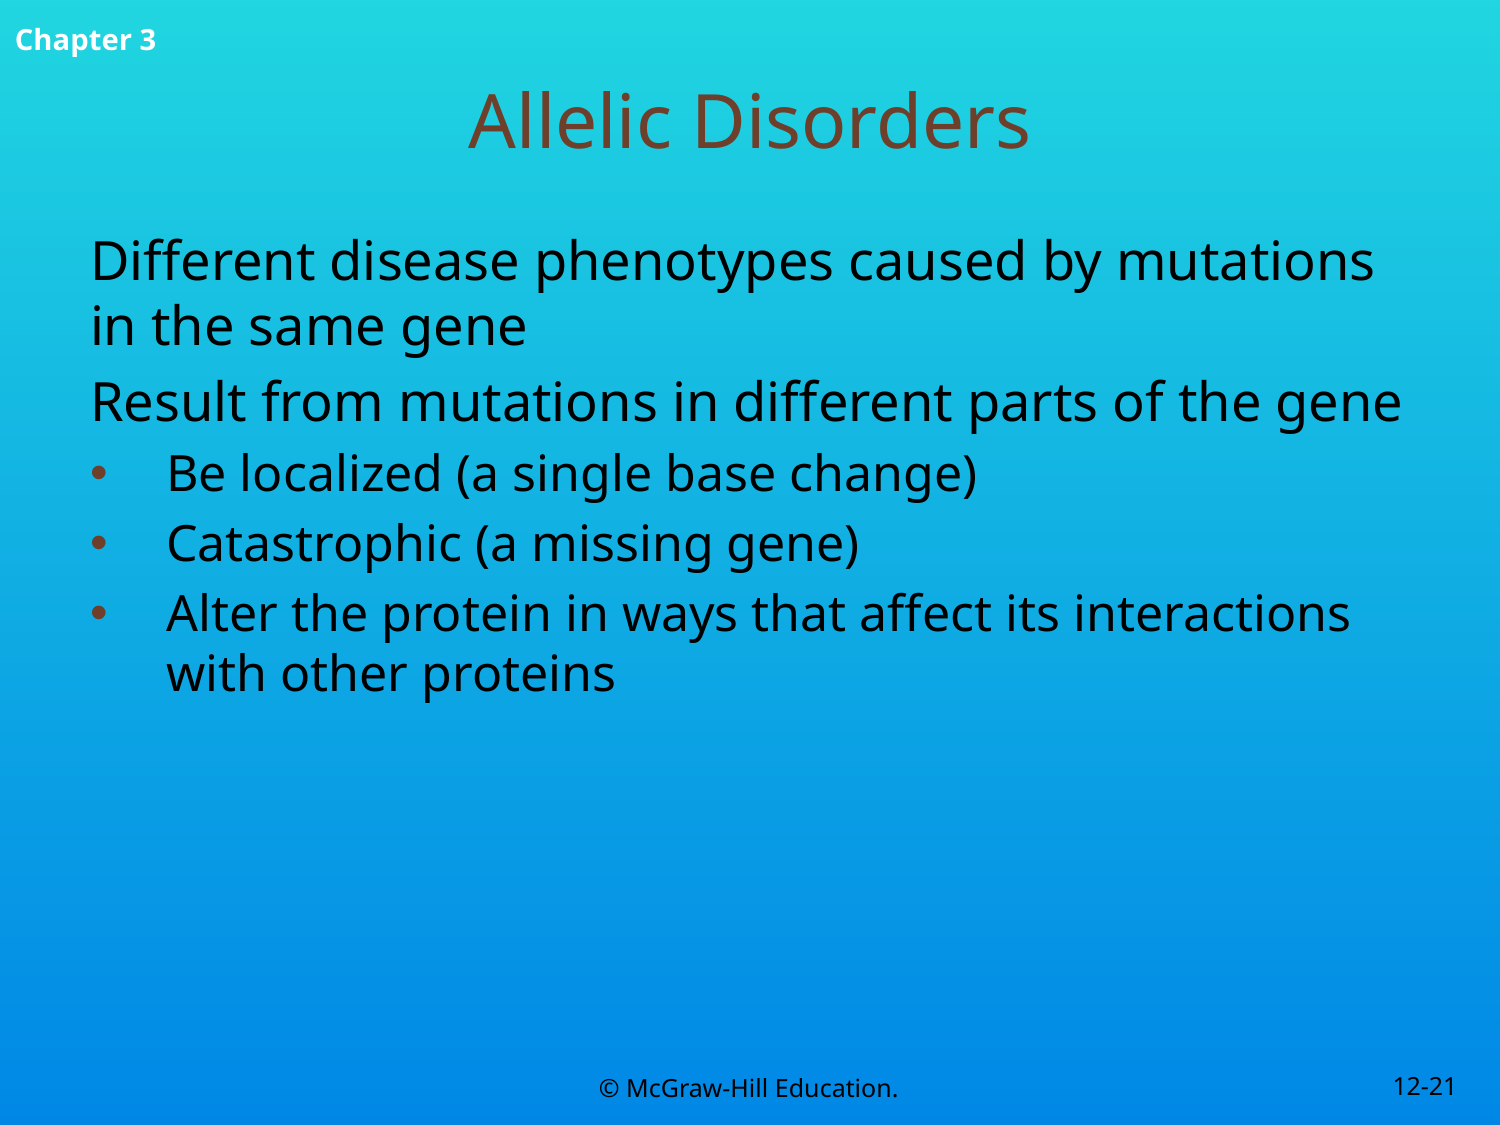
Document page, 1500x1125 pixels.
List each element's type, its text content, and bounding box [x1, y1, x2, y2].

title Allelic Disorders [25, 24, 1475, 213]
list Different disease phenotypes caused by mutations in the same gene Result from mutations in different parts of the gene Be localized (a single base change) Catastrophic (a missing gene) Alter the protein in ways that affect its interactions with other proteins [75, 218, 1425, 1050]
